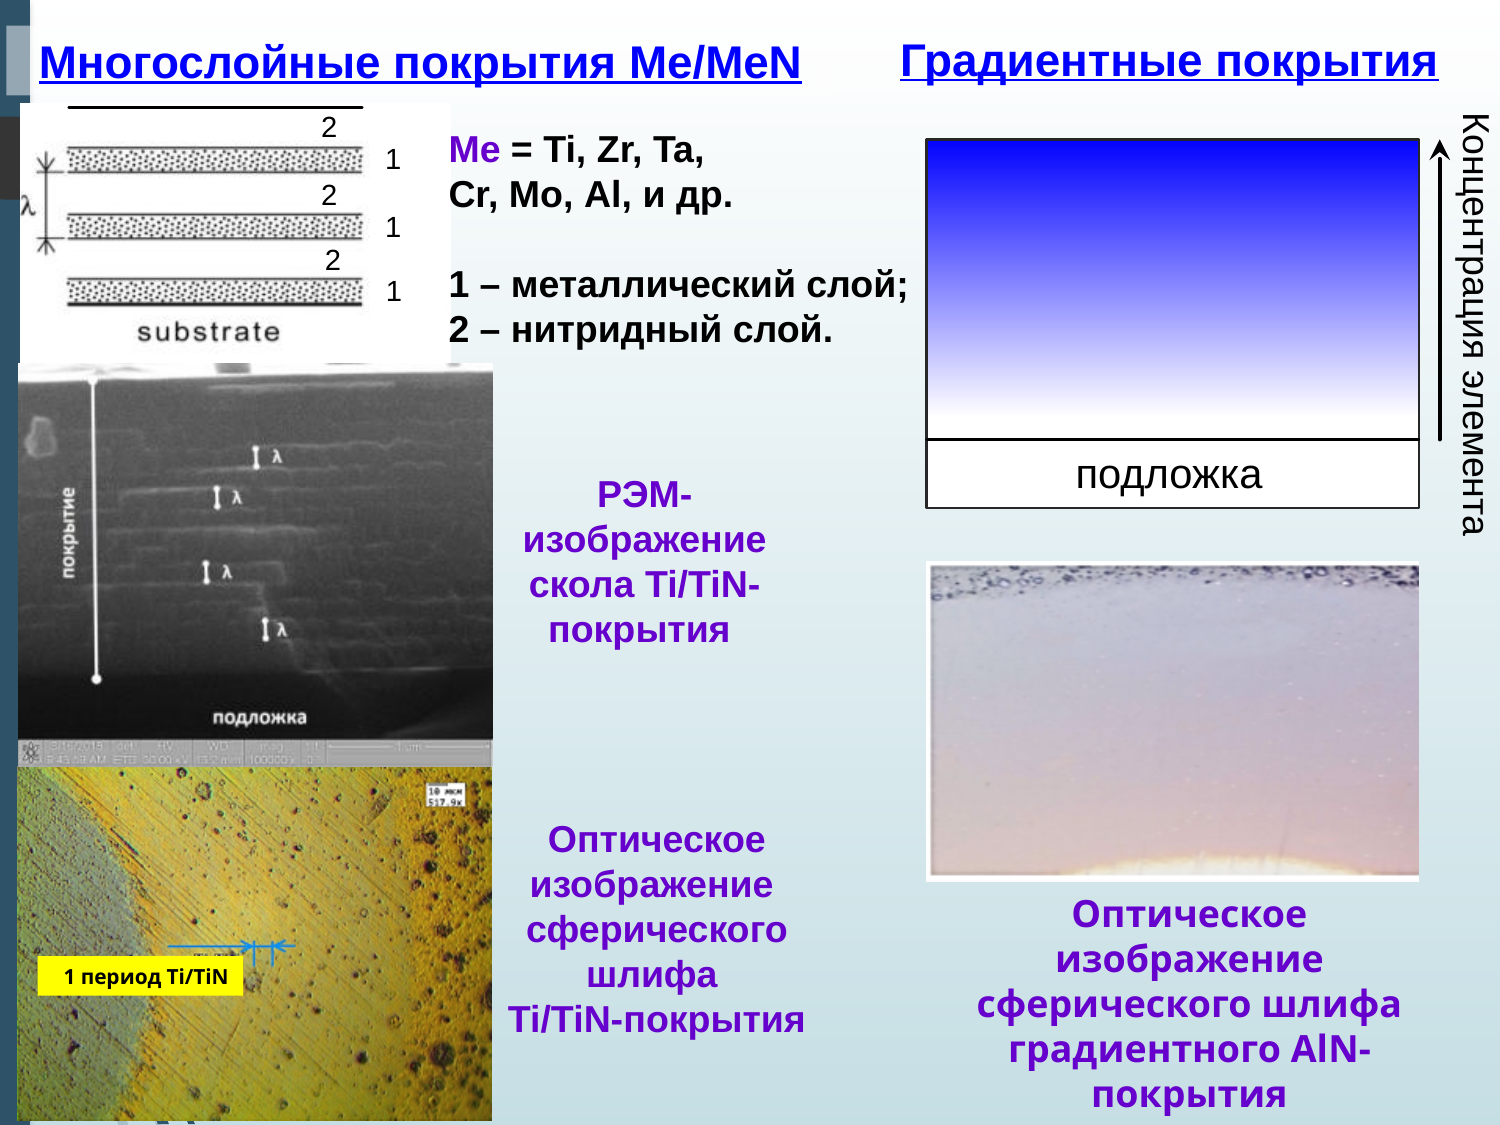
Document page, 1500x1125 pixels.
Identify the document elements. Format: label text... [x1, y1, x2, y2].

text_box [20, 100, 452, 362]
text_box Оптическое изображение сферического шлифа Ti/TiN-покрытия [496, 807, 854, 1048]
text_box Оптическое изображение сферического шлифа градиентного AlN-покрытия [939, 882, 1440, 1123]
text_box Градиентные покрытия [815, 23, 1500, 93]
picture [926, 561, 1420, 882]
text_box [926, 95, 1500, 555]
picture [16, 362, 493, 1122]
text_box Me = Ti, Zr, Ta, Cr, Mo, Al, и др. 1 – металлический слой; 2 – нитридный слой. [455, 117, 921, 358]
text_box Многослойные покрытия Me/MeN [6, 25, 835, 96]
text_box РЭМ-изображение скола Ti/TiN-покрытия [507, 463, 783, 658]
